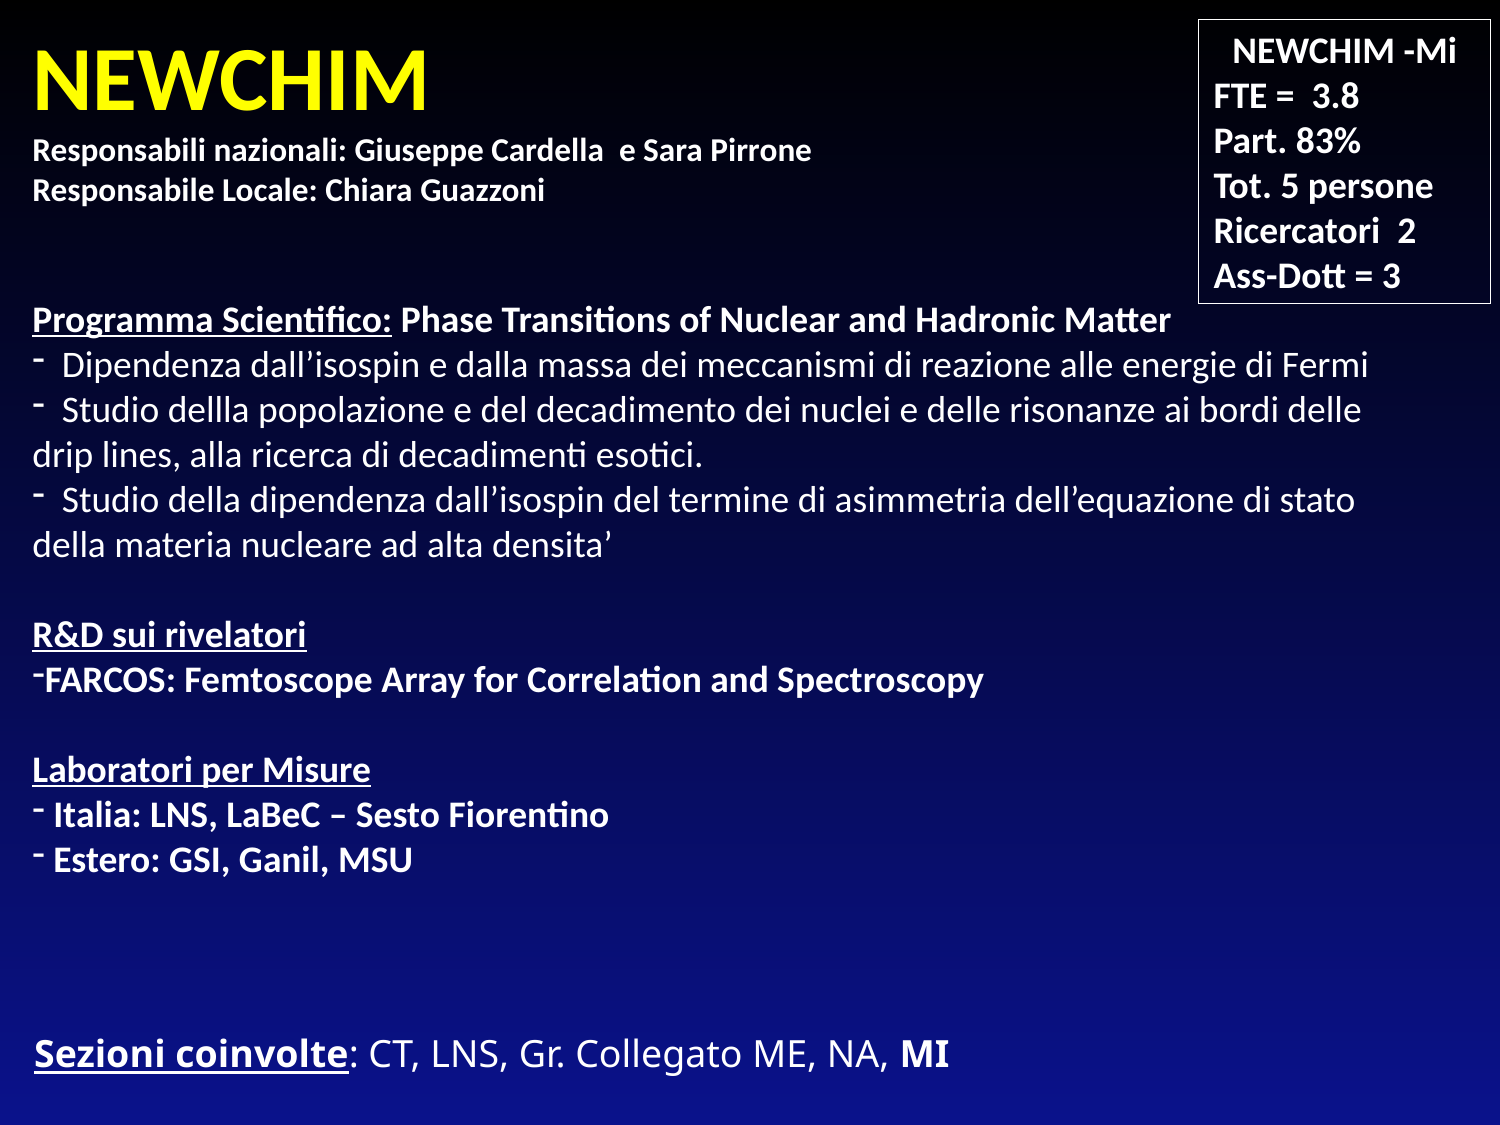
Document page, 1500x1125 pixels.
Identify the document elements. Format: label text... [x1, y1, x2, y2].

text_box NEWCHIM -Mi FTE = 3.8 Part. 83% Tot. 5 persone Ricercatori 2 Ass-Dott = 3 [1198, 19, 1491, 304]
text_box Sezioni coinvolte: CT, LNS, Gr. Collegato ME, NA, MI [19, 1023, 1461, 1083]
text_box Programma Scientifico: Phase Transitions of Nuclear and Hadronic Matter Dipendenza dall’isospin e dalla massa dei meccanismi di reazione alle energie di Fermi Studio dellla popolazione e del decadimento dei nuclei e delle risonanze ai bordi delle drip lines, alla ricerca di decadimenti esotici. Studio della dipendenza dall’isospin del termine di asimmetria dell’equazione di stato della materia nucleare ad alta densita’ R&D sui rivelatori FARCOS: Femtoscope Array for Correlation and Spectroscopy Laboratori per Misure Italia: LNS, LaBeC – Sesto Fiorentino Estero: GSI, Ganil, MSU [17, 287, 1447, 888]
text_box NEWCHIM Responsabili nazionali: Giuseppe Cardella e Sara Pirrone Responsabile Locale: Chiara Guazzoni [17, 10, 1436, 216]
